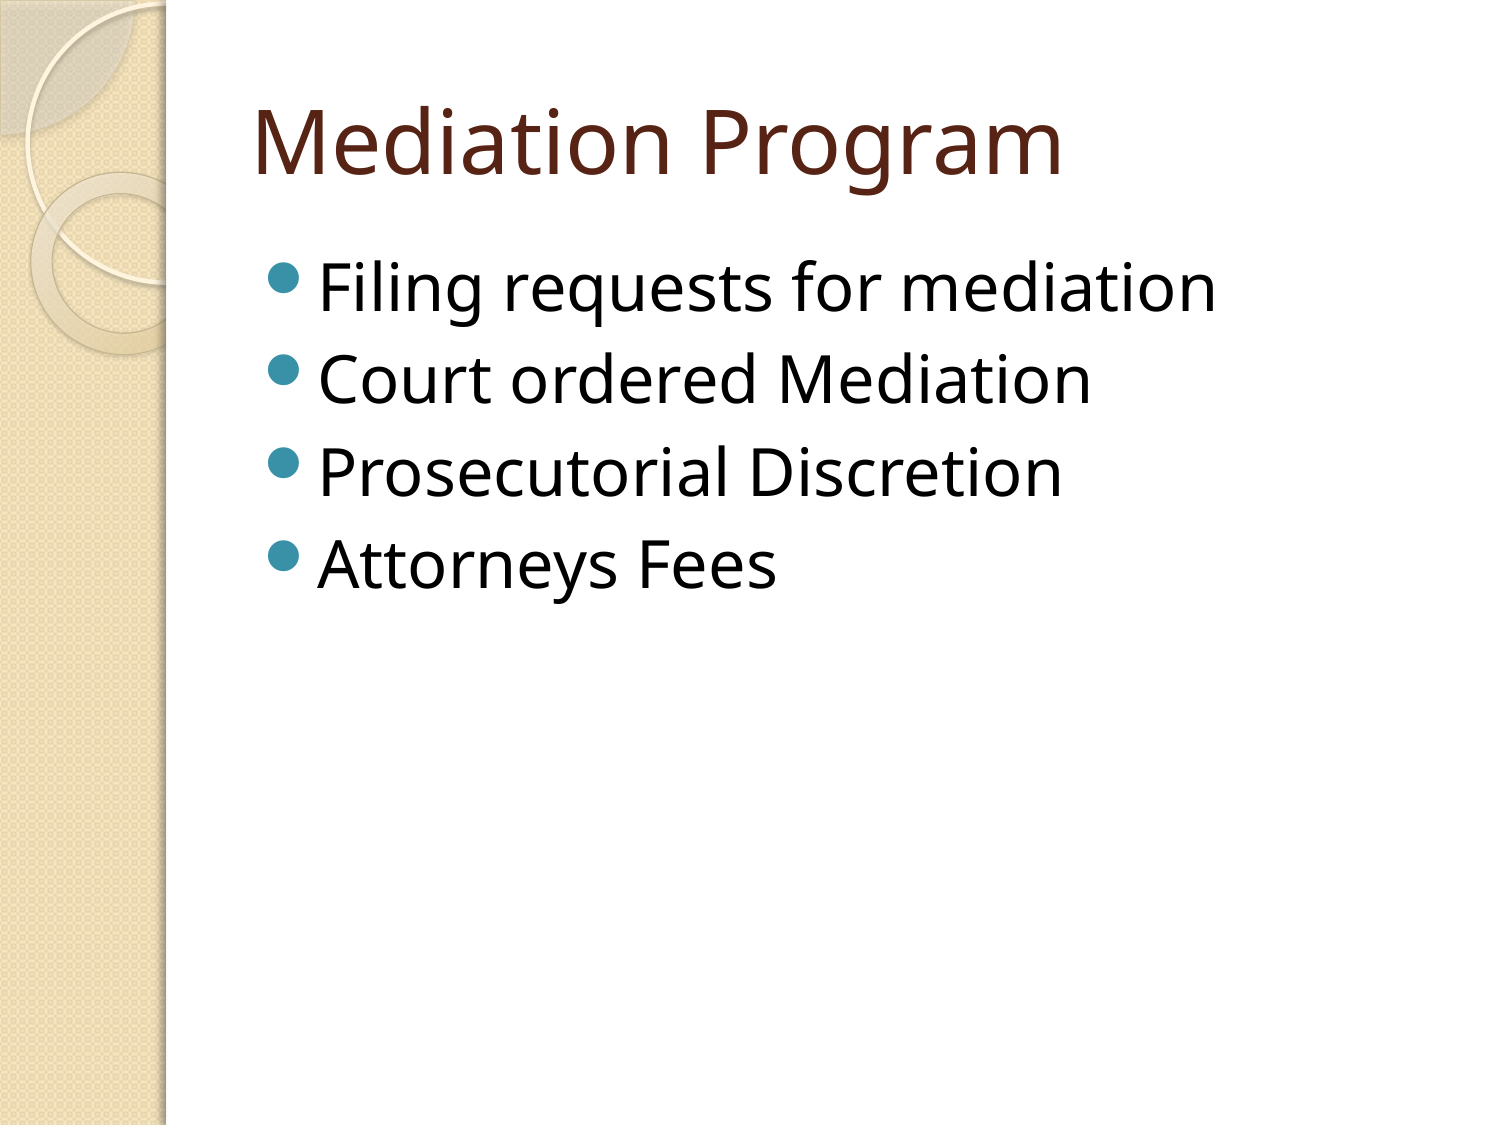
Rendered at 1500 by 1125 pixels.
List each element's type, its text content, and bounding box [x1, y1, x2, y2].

list Filing requests for mediation Court ordered Mediation Prosecutorial Discretion Attorneys Fees [235, 237, 1466, 1025]
title Mediation Program [235, 45, 1466, 233]
